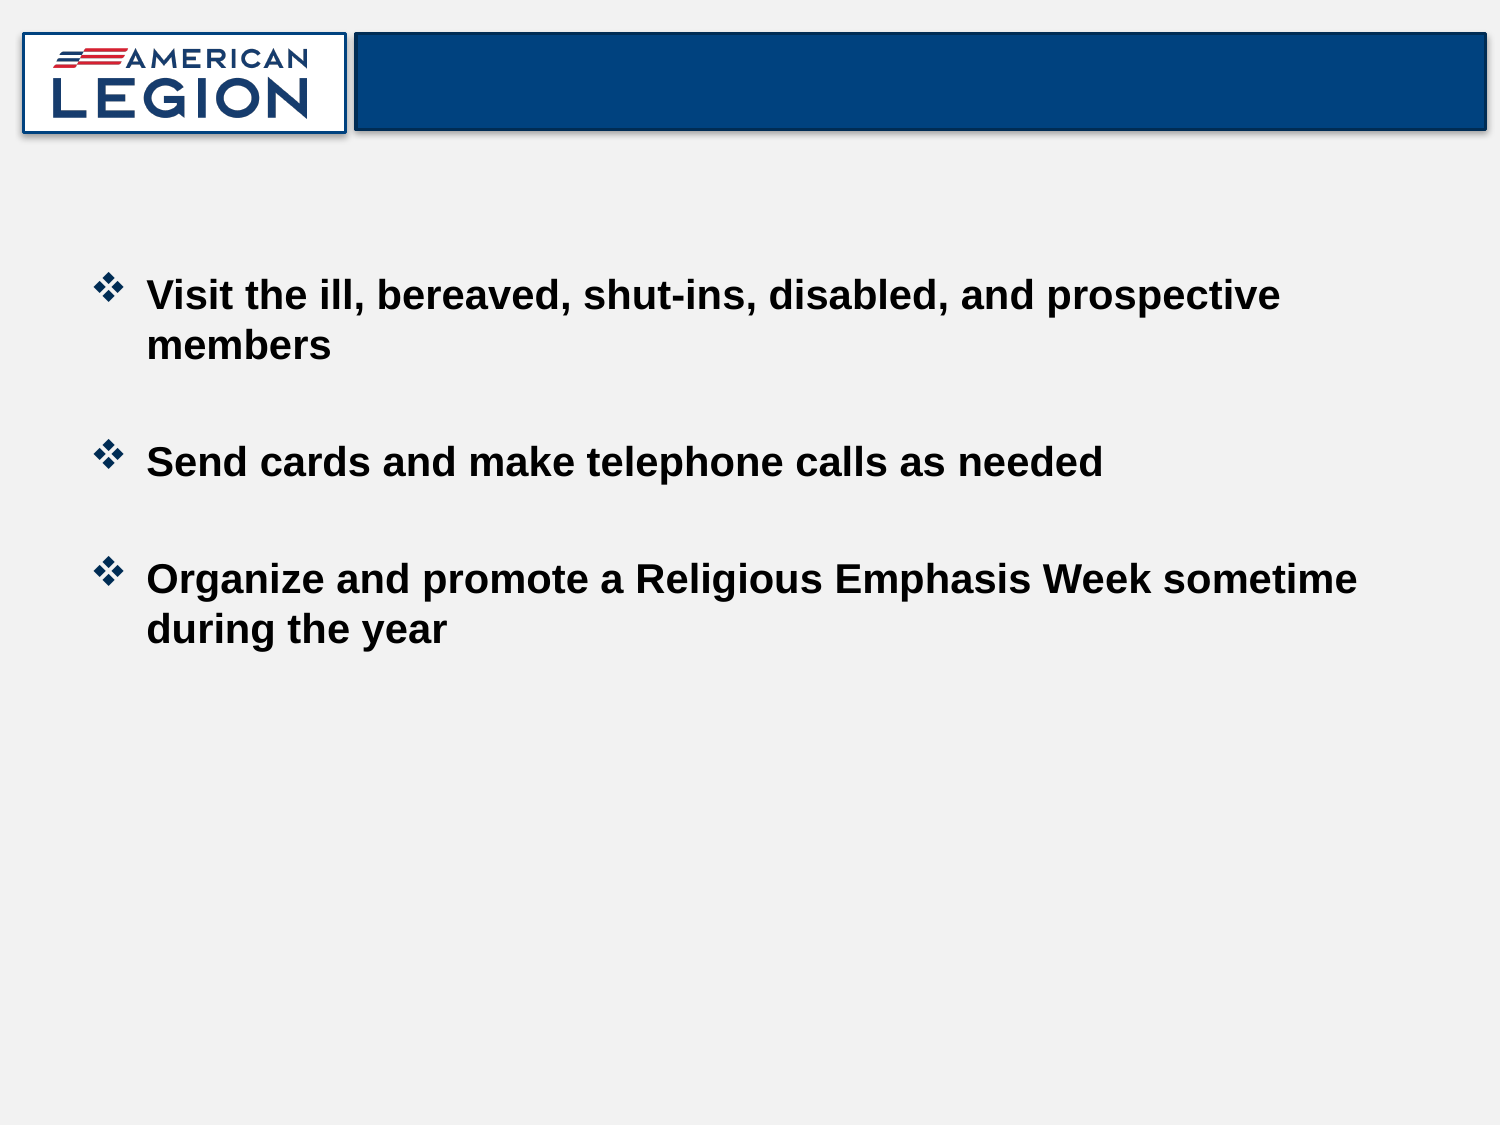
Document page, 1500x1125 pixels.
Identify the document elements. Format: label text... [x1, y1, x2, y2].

list Visit the ill, bereaved, shut-ins, disabled, and prospective members Send cards and make telephone calls as needed Organize and promote a Religious Emphasis Week sometime during the year [75, 202, 1388, 1049]
picture [53, 48, 307, 119]
